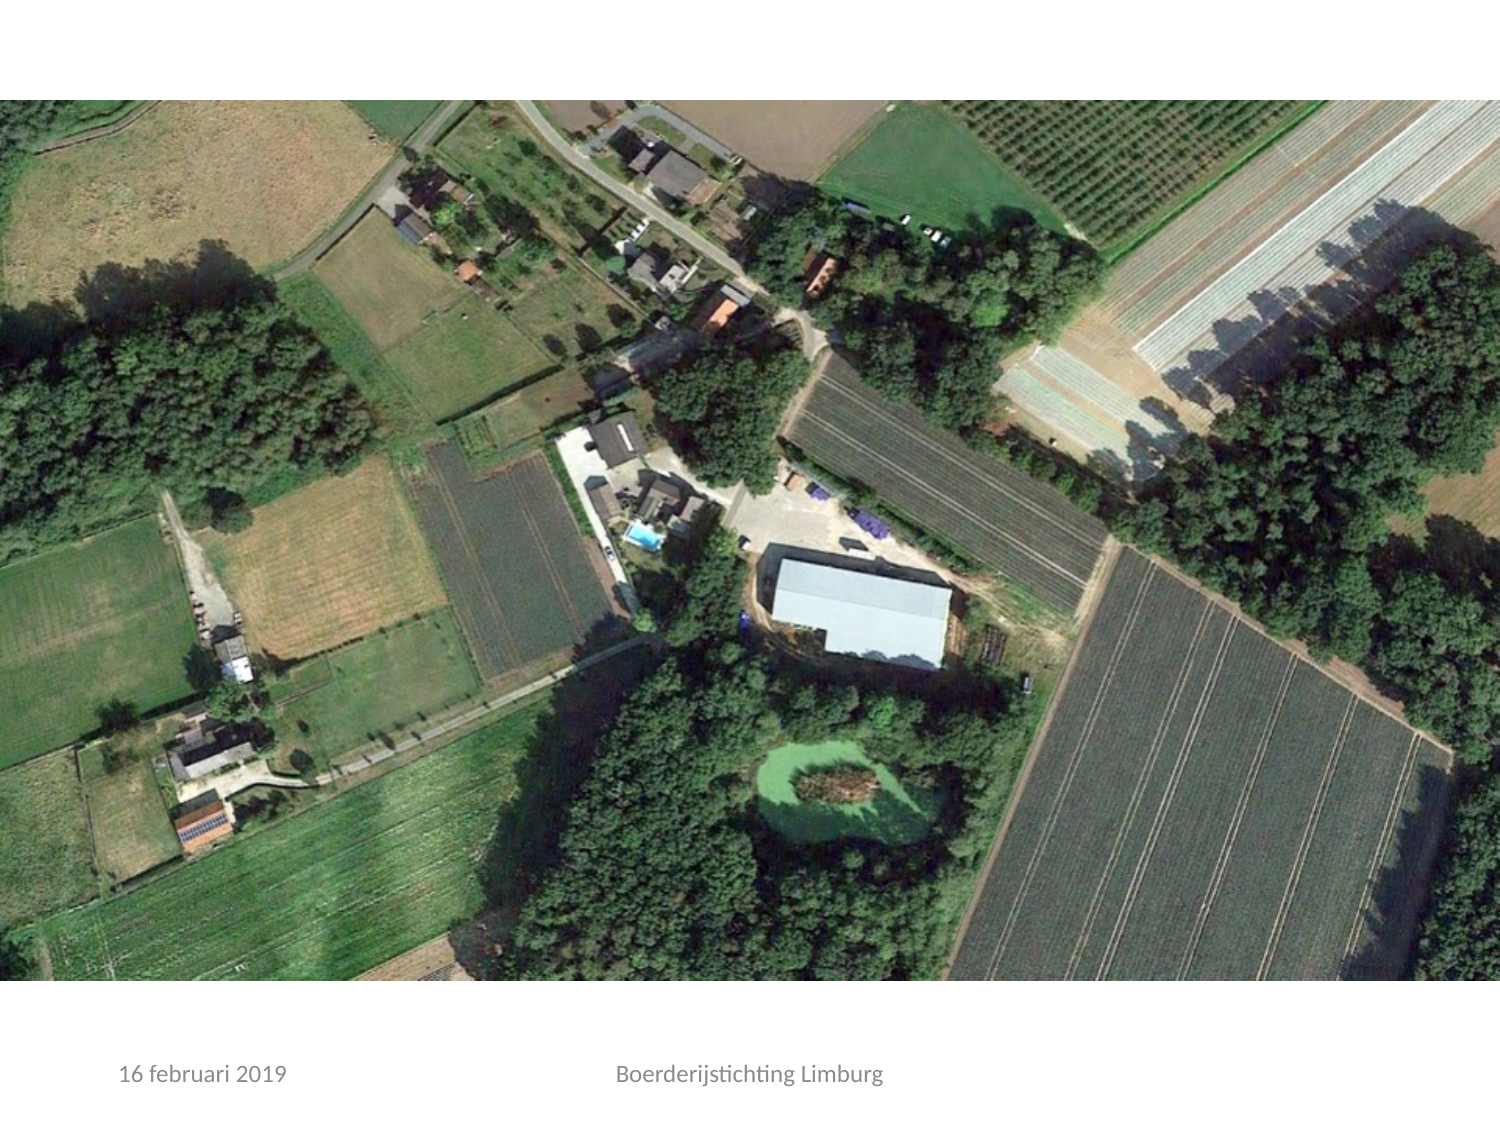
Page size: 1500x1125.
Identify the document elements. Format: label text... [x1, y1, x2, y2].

picture [0, 100, 1500, 981]
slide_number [103, 1042, 441, 1103]
footer Boerderijstichting Limburg [496, 1042, 1004, 1103]
